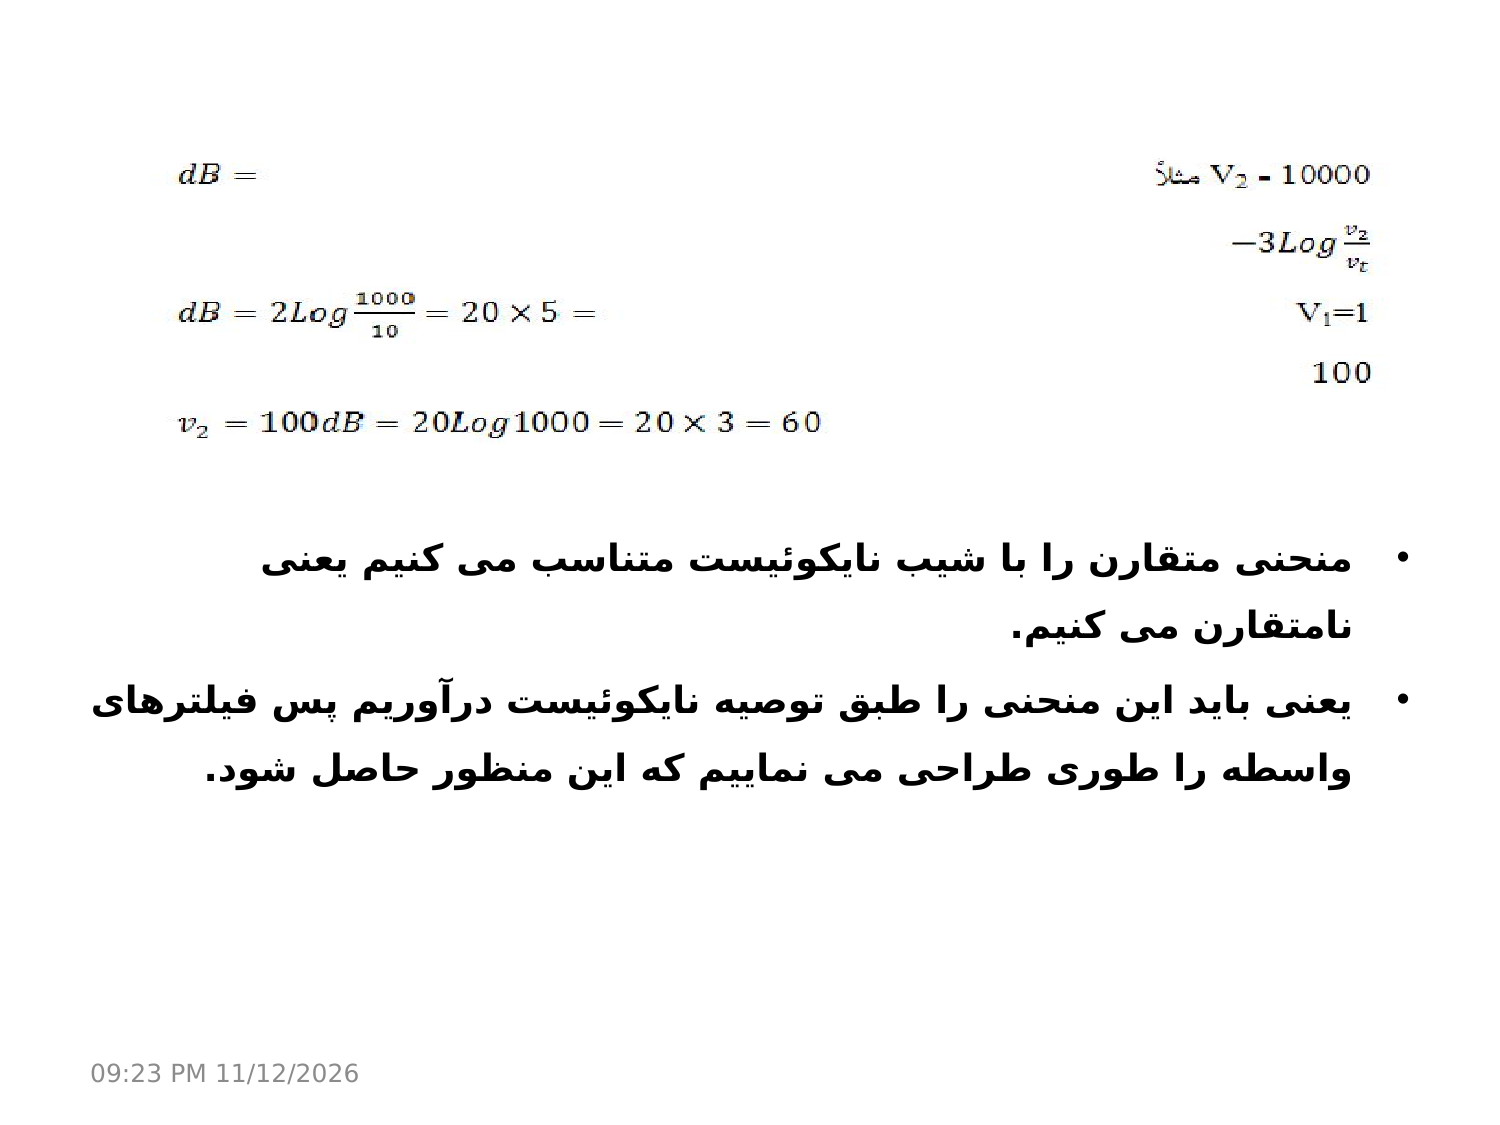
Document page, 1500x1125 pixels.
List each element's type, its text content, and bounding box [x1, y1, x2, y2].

list منحنی متقارن را با شیب نایکوئیست متناسب می کنیم یعنی نامتقارن می کنیم. یعنی باید این منحنی را طبق توصیه نایکوئیست درآوریم پس فیلترهای واسطه را طوری طراحی می نماییم که این منظور حاصل شود. [75, 503, 1425, 1038]
slide_number 21 مارس 17 [75, 1042, 425, 1103]
picture [93, 140, 1419, 458]
